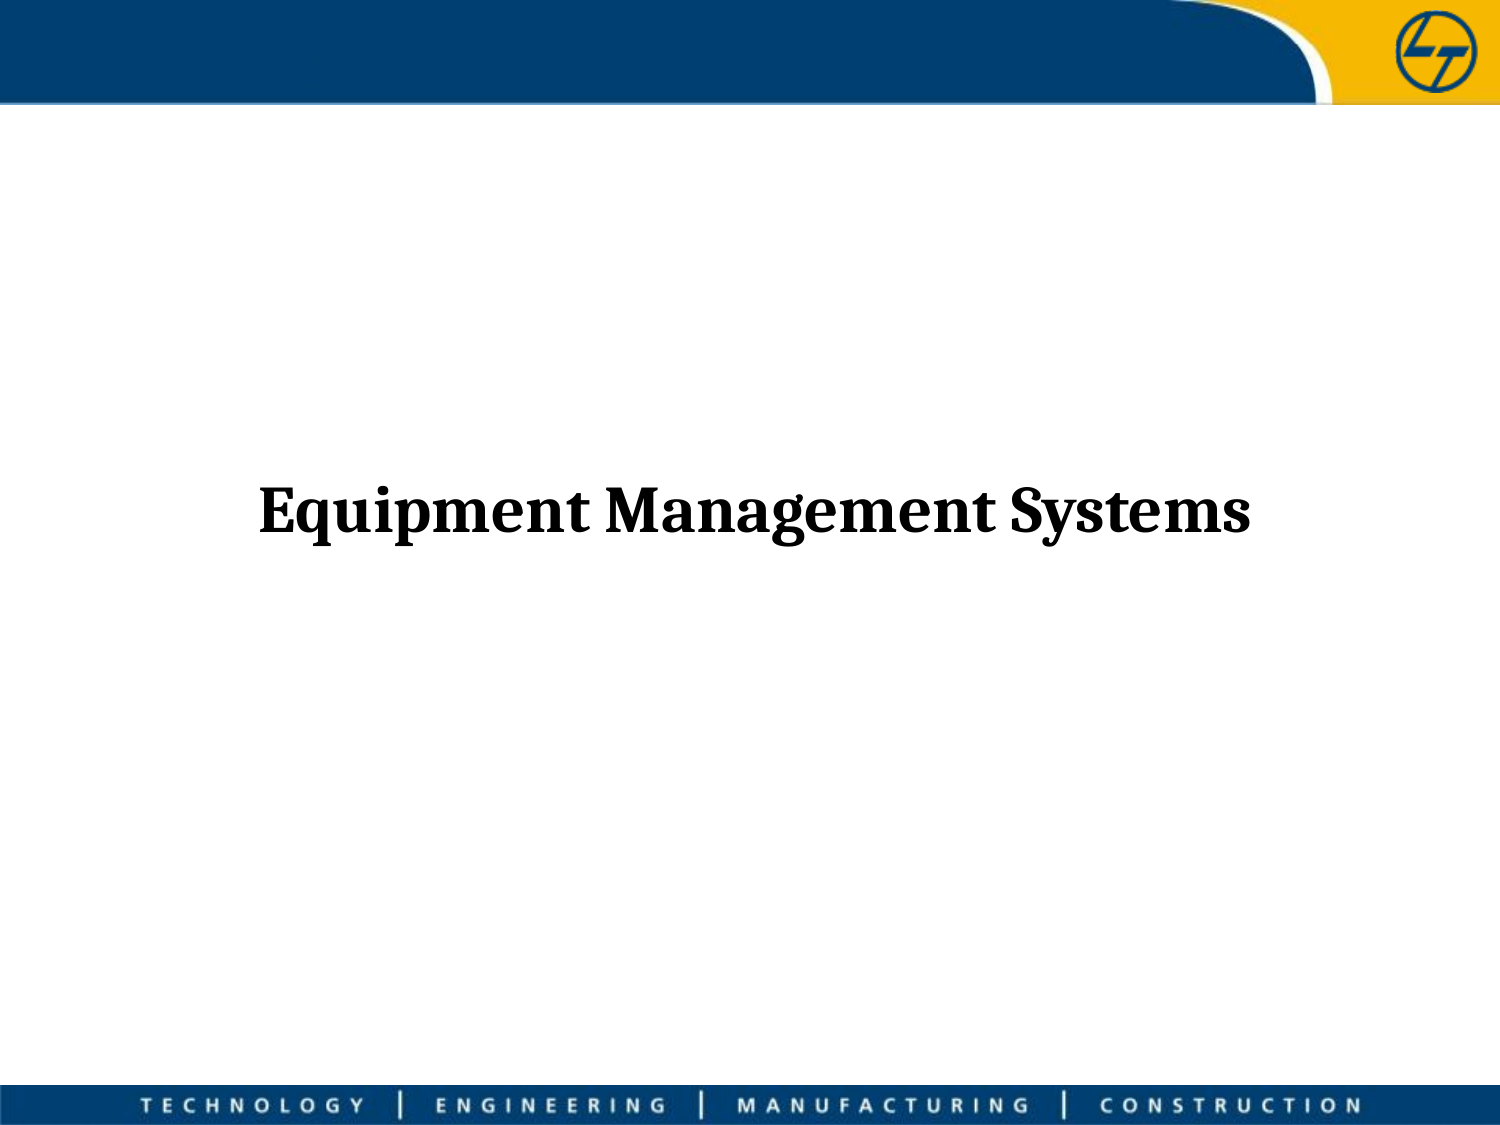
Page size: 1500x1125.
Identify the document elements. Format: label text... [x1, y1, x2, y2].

list Equipment Management Systems [118, 432, 1394, 554]
picture [0, 0, 1500, 105]
picture [0, 1085, 1500, 1125]
